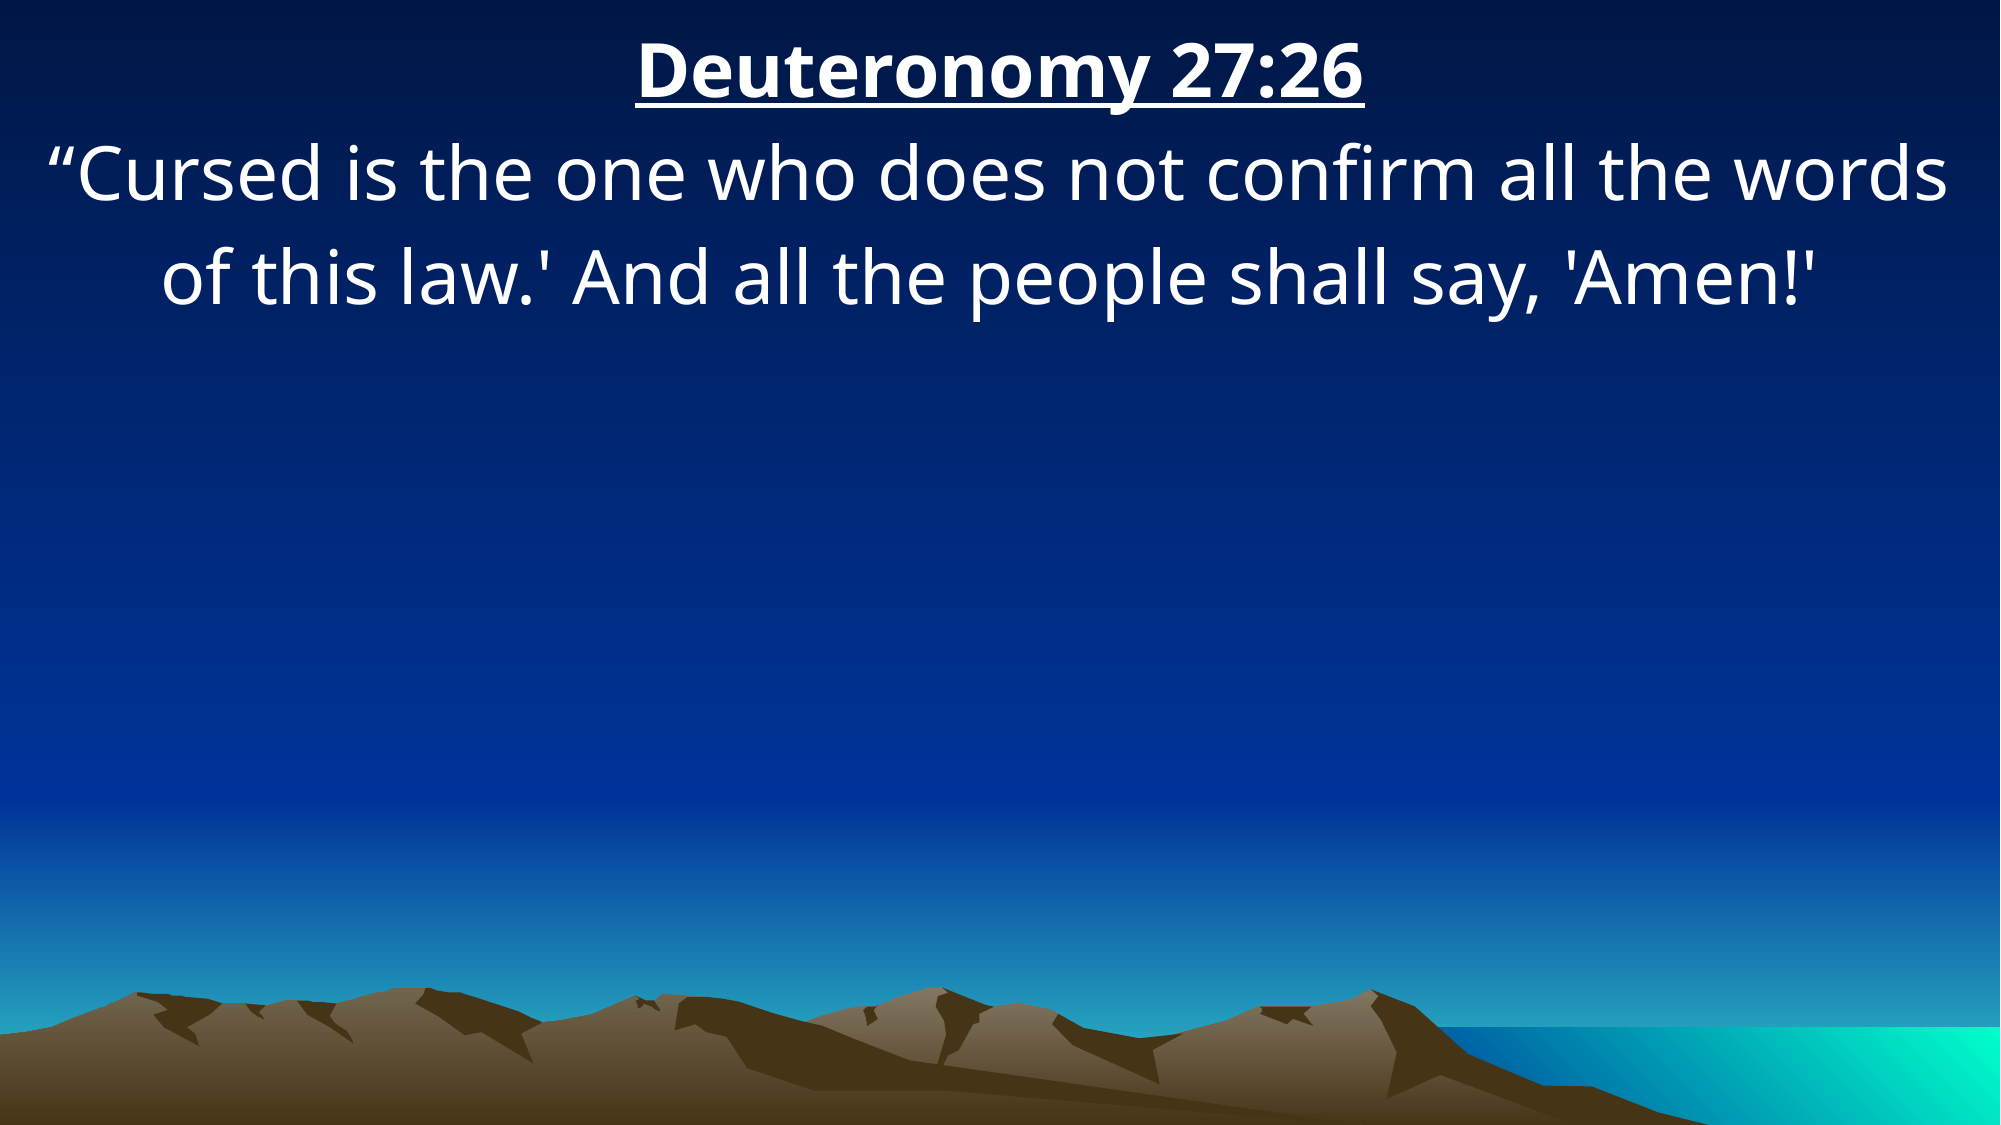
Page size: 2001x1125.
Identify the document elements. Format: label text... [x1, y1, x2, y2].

text_box Deuteronomy 27:26 “Cursed is the one who does not confirm all the words of this law.' And all the people shall say, 'Amen!' [24, 1, 1975, 825]
